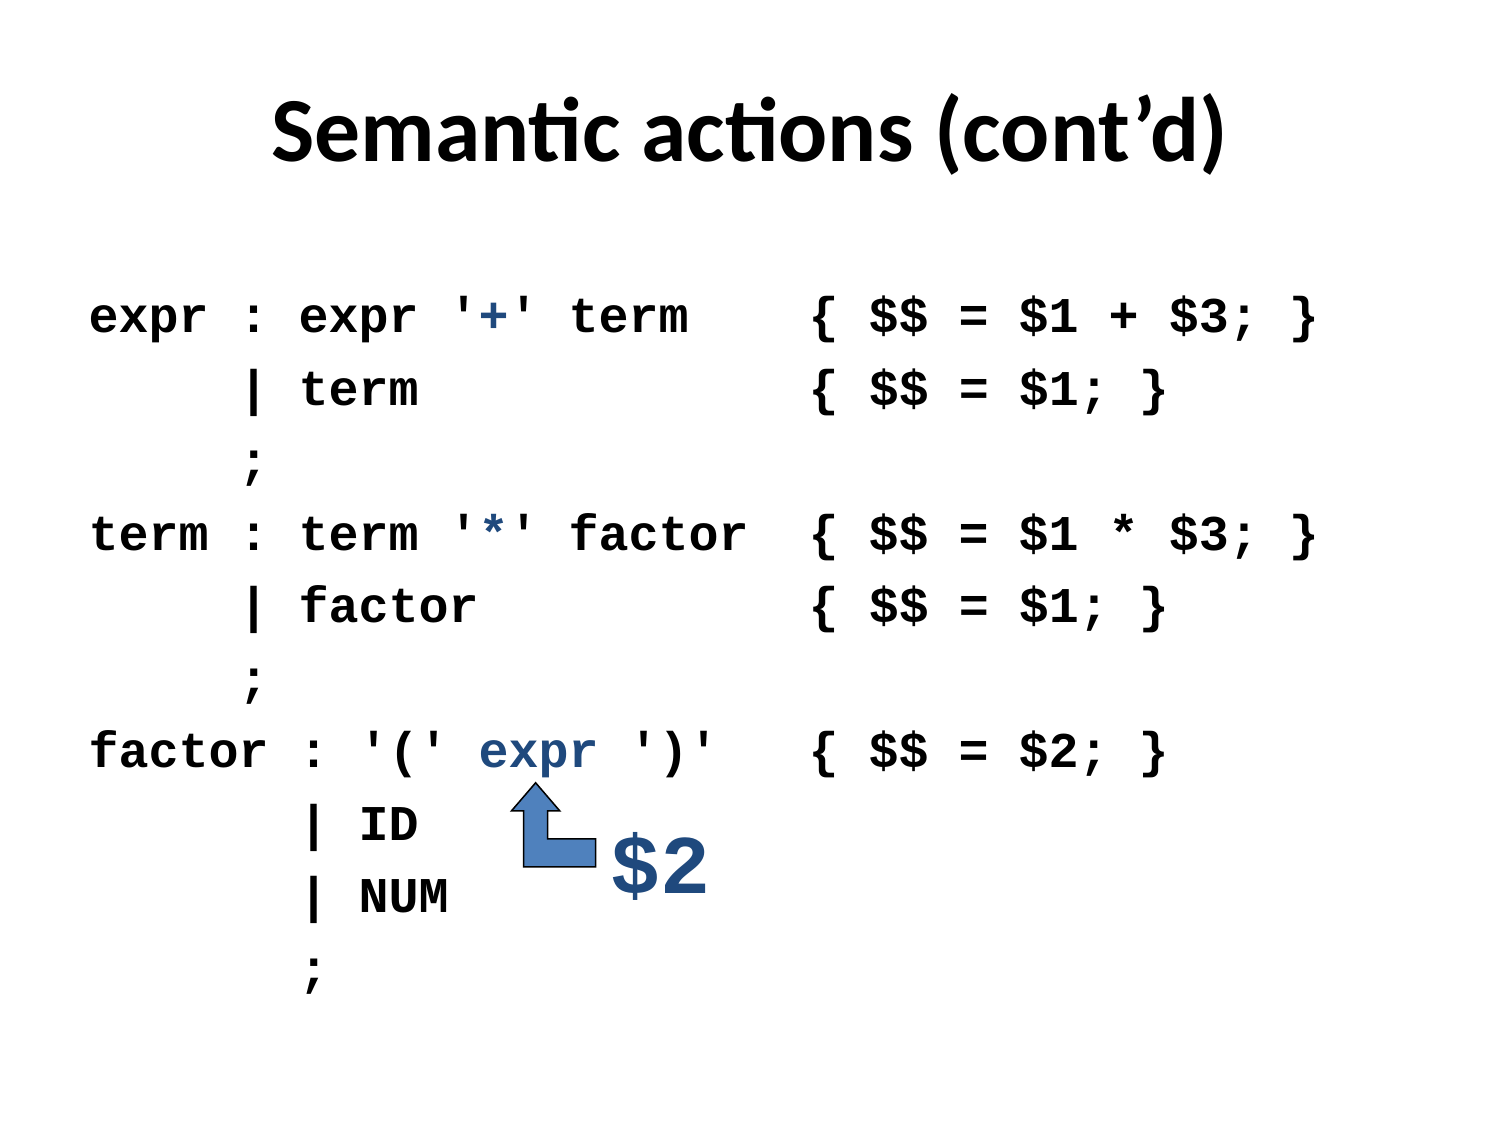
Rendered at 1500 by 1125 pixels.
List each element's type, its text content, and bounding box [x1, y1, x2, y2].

text_box $2 [596, 803, 726, 918]
text_box [511, 782, 596, 867]
title Semantic actions (cont’d) [75, 45, 1425, 206]
list expr : expr '+' term { $$ = $1 + $3; } | term { $$ = $1; } ; term : term '*' factor { $$ = $1 * $3; } | factor { $$ = $1; } ; factor : '(' expr ')' { $$ = $2; } | ID | NUM ; [73, 275, 1427, 1050]
